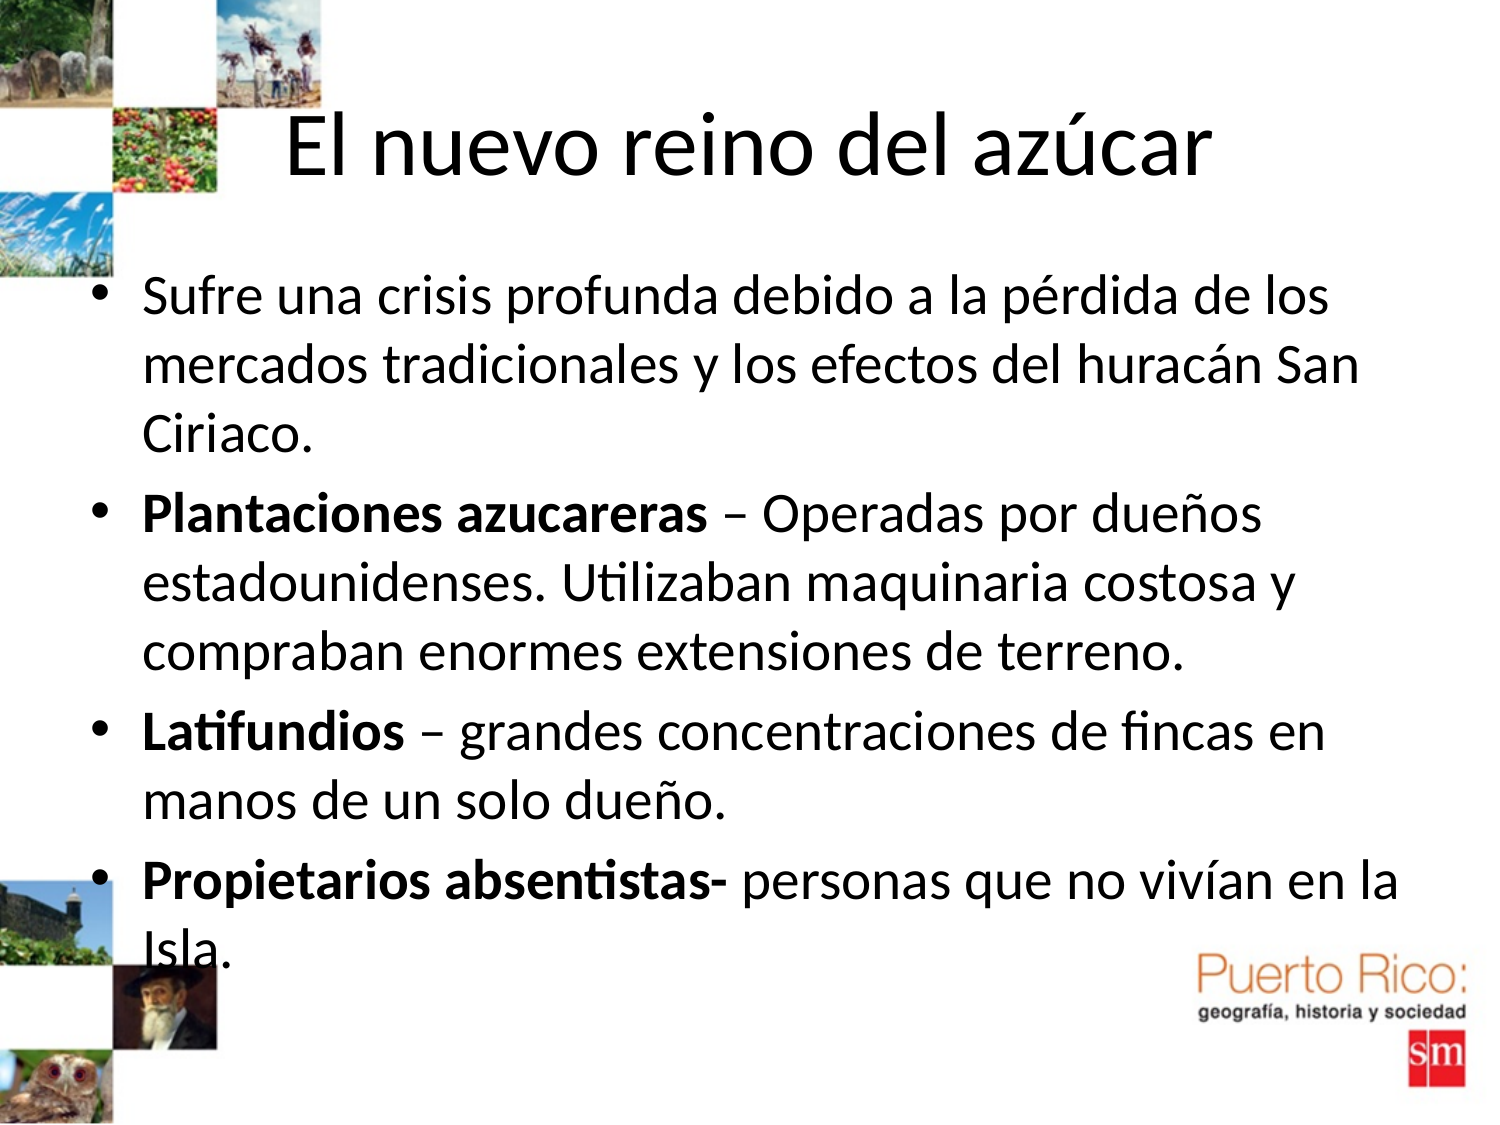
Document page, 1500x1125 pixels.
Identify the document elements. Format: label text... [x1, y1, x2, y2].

list Sufre una crisis profunda debido a la pérdida de los mercados tradicionales y los efectos del huracán San Ciriaco. Plantaciones azucareras – Operadas por dueños estadounidenses. Utilizaban maquinaria costosa y compraban enormes extensiones de terreno. Latifundios – grandes concentraciones de fincas en manos de un solo dueño. Propietarios absentistas- personas que no vivían en la Isla. [75, 249, 1425, 993]
picture [0, 0, 1500, 1125]
title El nuevo reino del azúcar [75, 45, 1425, 233]
